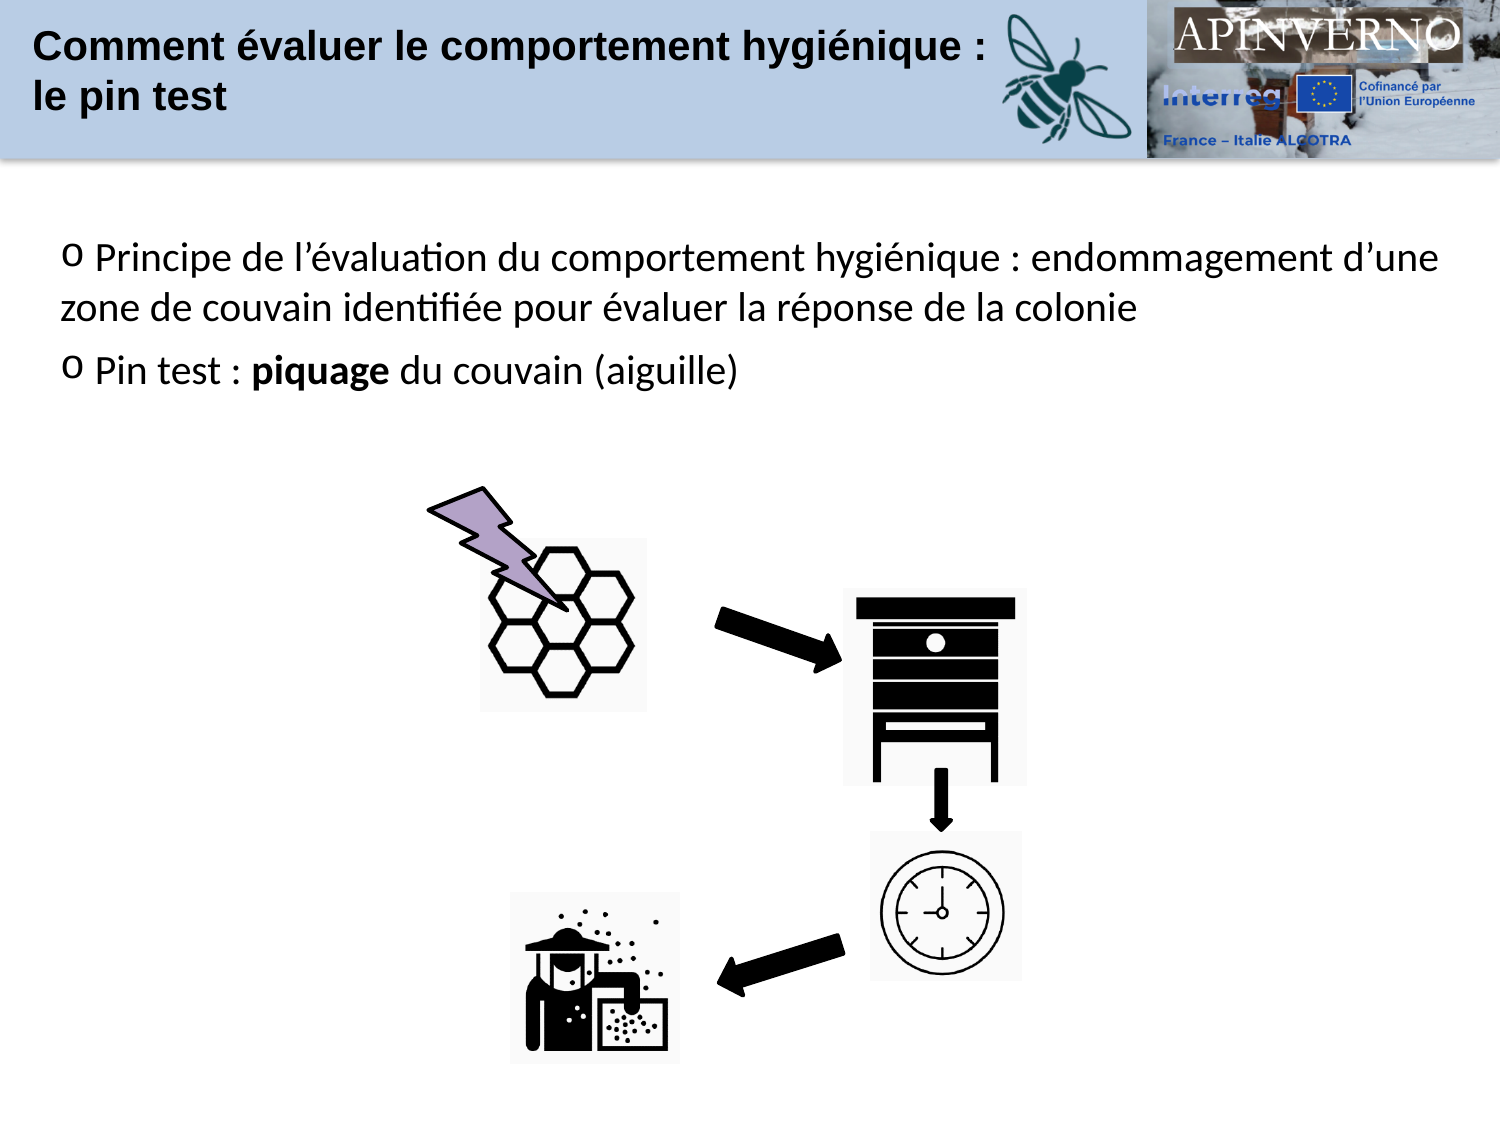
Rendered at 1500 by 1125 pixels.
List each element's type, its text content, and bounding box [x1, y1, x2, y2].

picture [869, 831, 1022, 981]
text_box [0, 0, 1144, 160]
text_box Principe de l’évaluation du comportement hygiénique : endommagement d’une zone de couvain identifiée pour évaluer la réponse de la colonie Pin test : piquage du couvain (aiguille) [45, 222, 1468, 400]
picture [510, 892, 681, 1064]
text_box [716, 933, 846, 998]
picture [1002, 14, 1132, 144]
picture [1146, 0, 1500, 159]
text_box Comment évaluer le comportement hygiénique : le pin test [17, 10, 1003, 126]
text_box [426, 486, 515, 553]
picture [843, 588, 1028, 786]
text_box [929, 794, 953, 830]
picture [480, 537, 647, 713]
text_box [714, 606, 837, 674]
